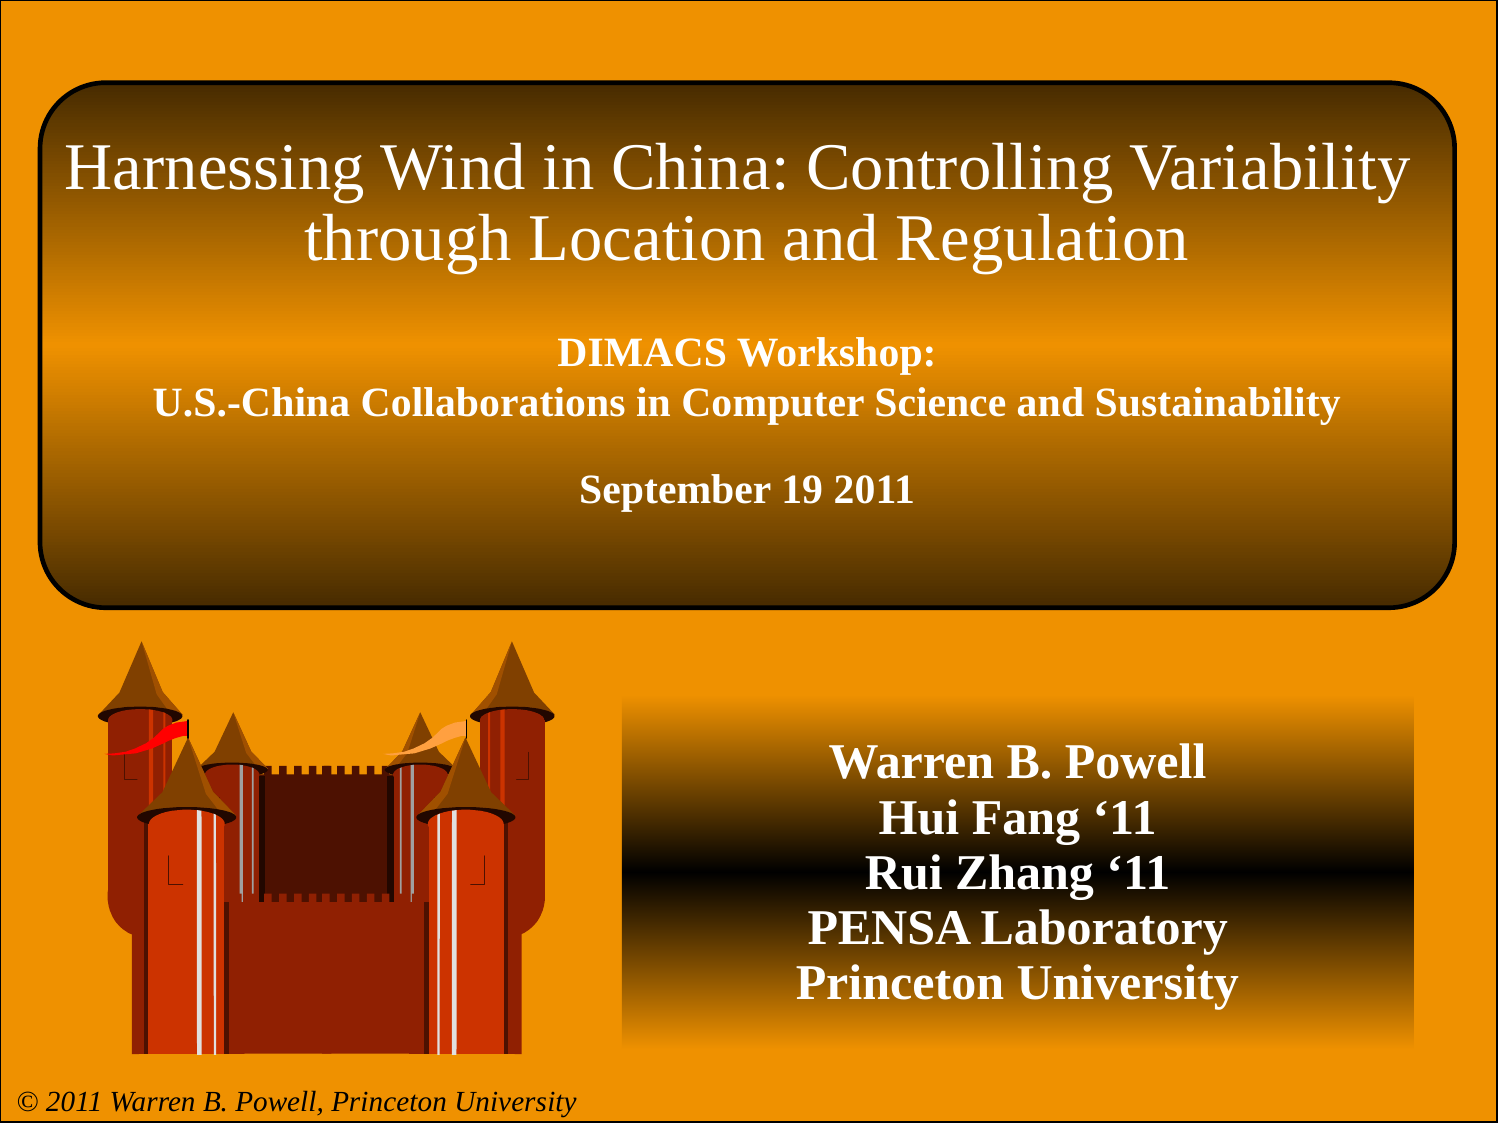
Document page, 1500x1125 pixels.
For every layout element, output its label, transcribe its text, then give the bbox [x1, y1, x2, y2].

text_box Warren B. Powell Hui Fang ‘11 Rui Zhang ‘11 PENSA Laboratory Princeton University [621, 696, 1414, 1049]
picture [97, 641, 555, 1055]
text_box © 2011 Warren B. Powell, Princeton University [1, 1074, 593, 1125]
text_box Harnessing Wind in China: Controlling Variability through Location and Regulation DIMACS Workshop: U.S.-China Collaborations in Computer Science and Sustainability September 19 2011 [39, 82, 1455, 608]
text_box [0, 0, 1497, 1122]
